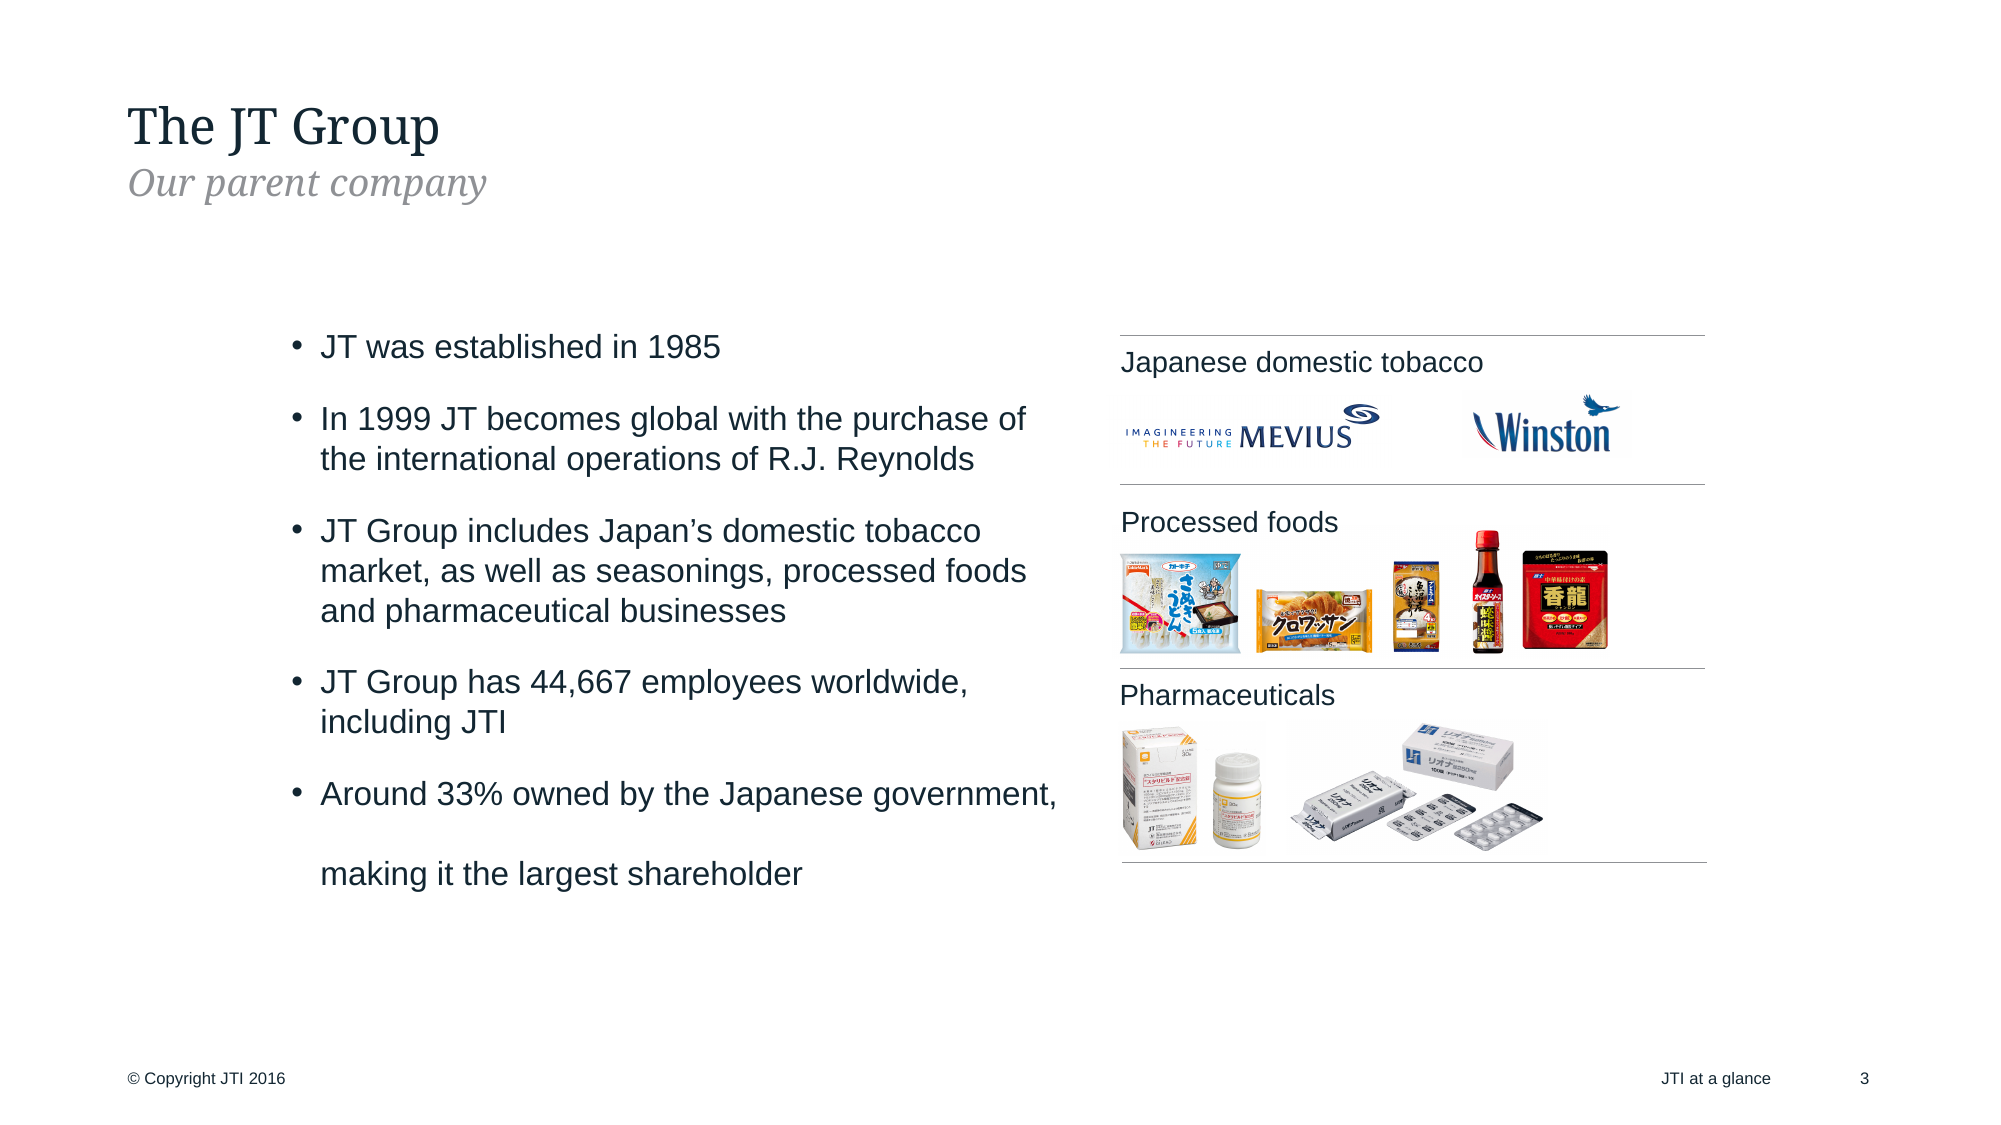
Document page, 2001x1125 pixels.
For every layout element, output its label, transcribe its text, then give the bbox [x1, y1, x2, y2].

slide_number 3 [1790, 1053, 1870, 1101]
text_box Pharmaceuticals [1104, 668, 1588, 723]
list JT was established in 1985 In 1999 JT becomes global with the purchase of the international operations of R.J. Reynolds JT Group includes Japan’s domestic tobacco market, as well as seasonings, processed foods and pharmaceutical businesses JT Group has 44,667 employees worldwide, including JTI Around 33% owned by the Japanese government, making it the largest shareholder [291, 325, 1062, 966]
picture [1286, 719, 1548, 856]
picture [1105, 395, 1392, 468]
title The JT Group [127, 94, 1870, 158]
text_box Japanese domestic tobacco [1106, 336, 1593, 400]
picture [1462, 390, 1632, 459]
text_box Processed foods [1106, 495, 1589, 550]
picture [1118, 721, 1266, 857]
list Our parent company [127, 158, 1871, 215]
footer JTI at a glance [984, 1053, 1772, 1101]
picture [1112, 524, 1611, 659]
